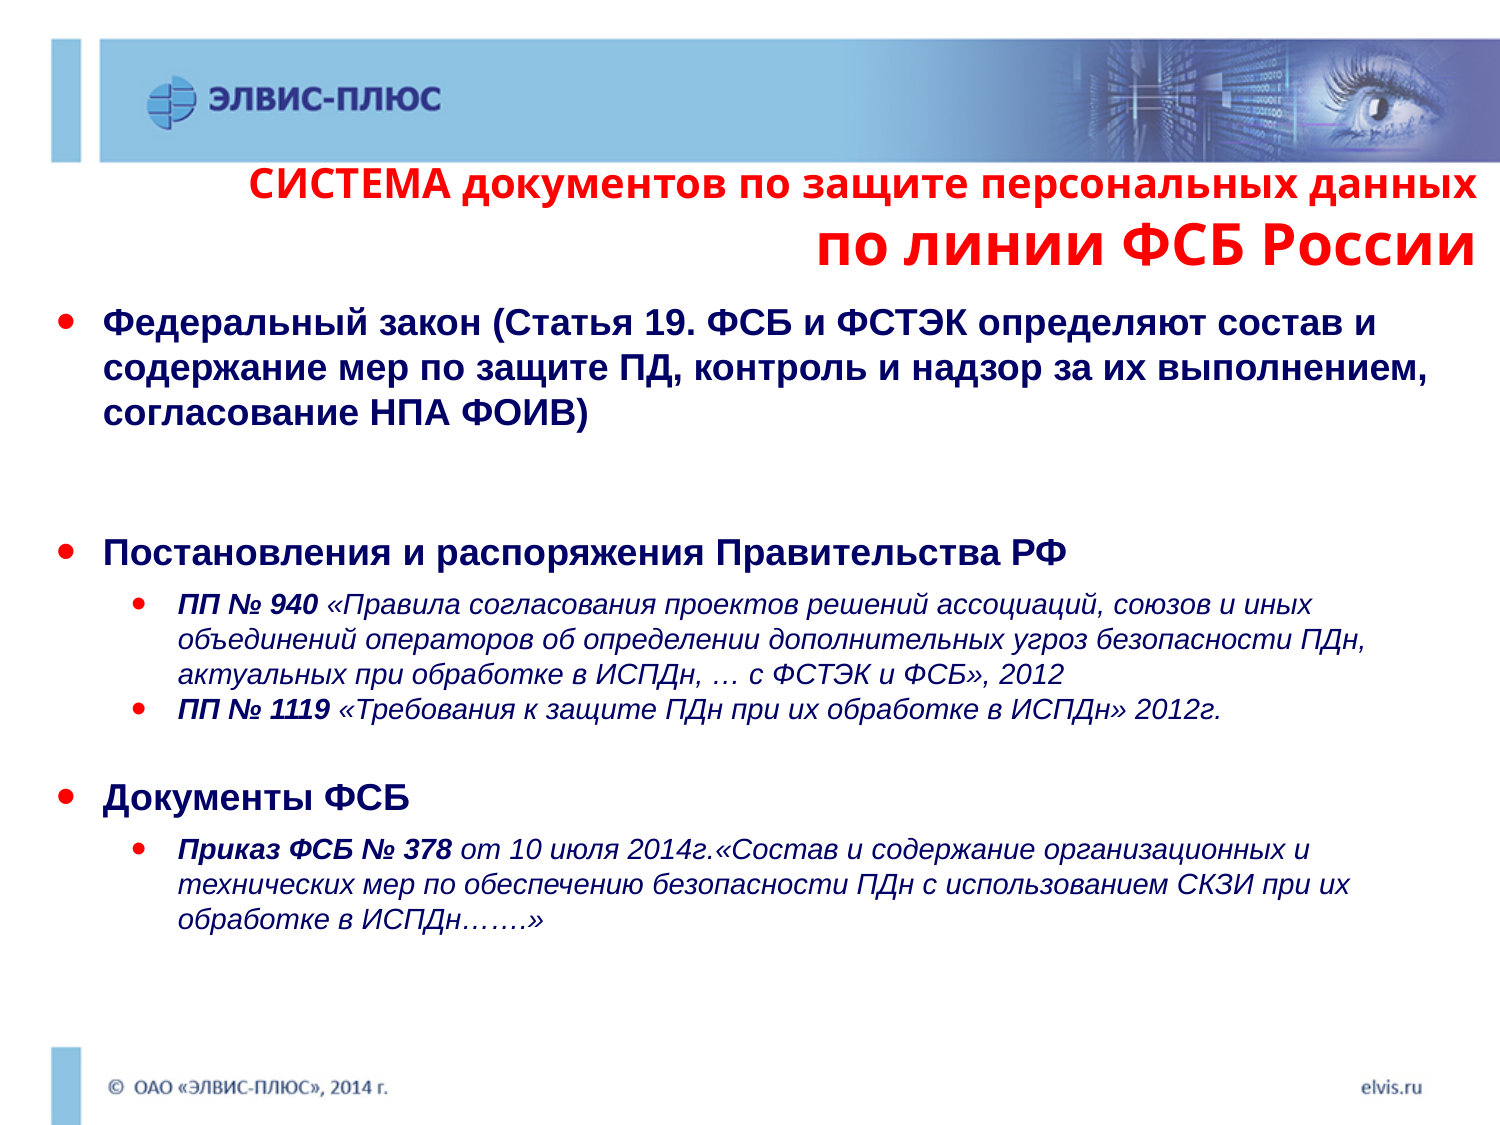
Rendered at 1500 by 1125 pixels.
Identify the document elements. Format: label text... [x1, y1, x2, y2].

text_box СИСТЕМА документов по защите персональных данных по линии ФСБ России [194, 166, 1493, 303]
picture [0, 0, 1500, 1125]
text_box Федеральный закон (Статья 19. ФСБ и ФСТЭК определяют состав и содержание мер по защите ПД, контроль и надзор за их выполнением, согласование НПА ФОИВ) Постановления и распоряжения Правительства РФ ПП № 940 «Правила согласования проектов решений ассоциаций, союзов и иных объединений операторов об определении дополнительных угроз безопасности ПДн, актуальных при обработке в ИСПДн, … с ФСТЭК и ФСБ», 2012 ПП № 1119 «Требования к защите ПДн при их обработке в ИСПДн» 2012г. Документы ФСБ Приказ ФСБ № 378 от 10 июля 2014г.«Состав и содержание организационных и технических мер по обеспечению безопасности ПДн с использованием СКЗИ при их обработке в ИСПДн…….» [41, 290, 1483, 943]
